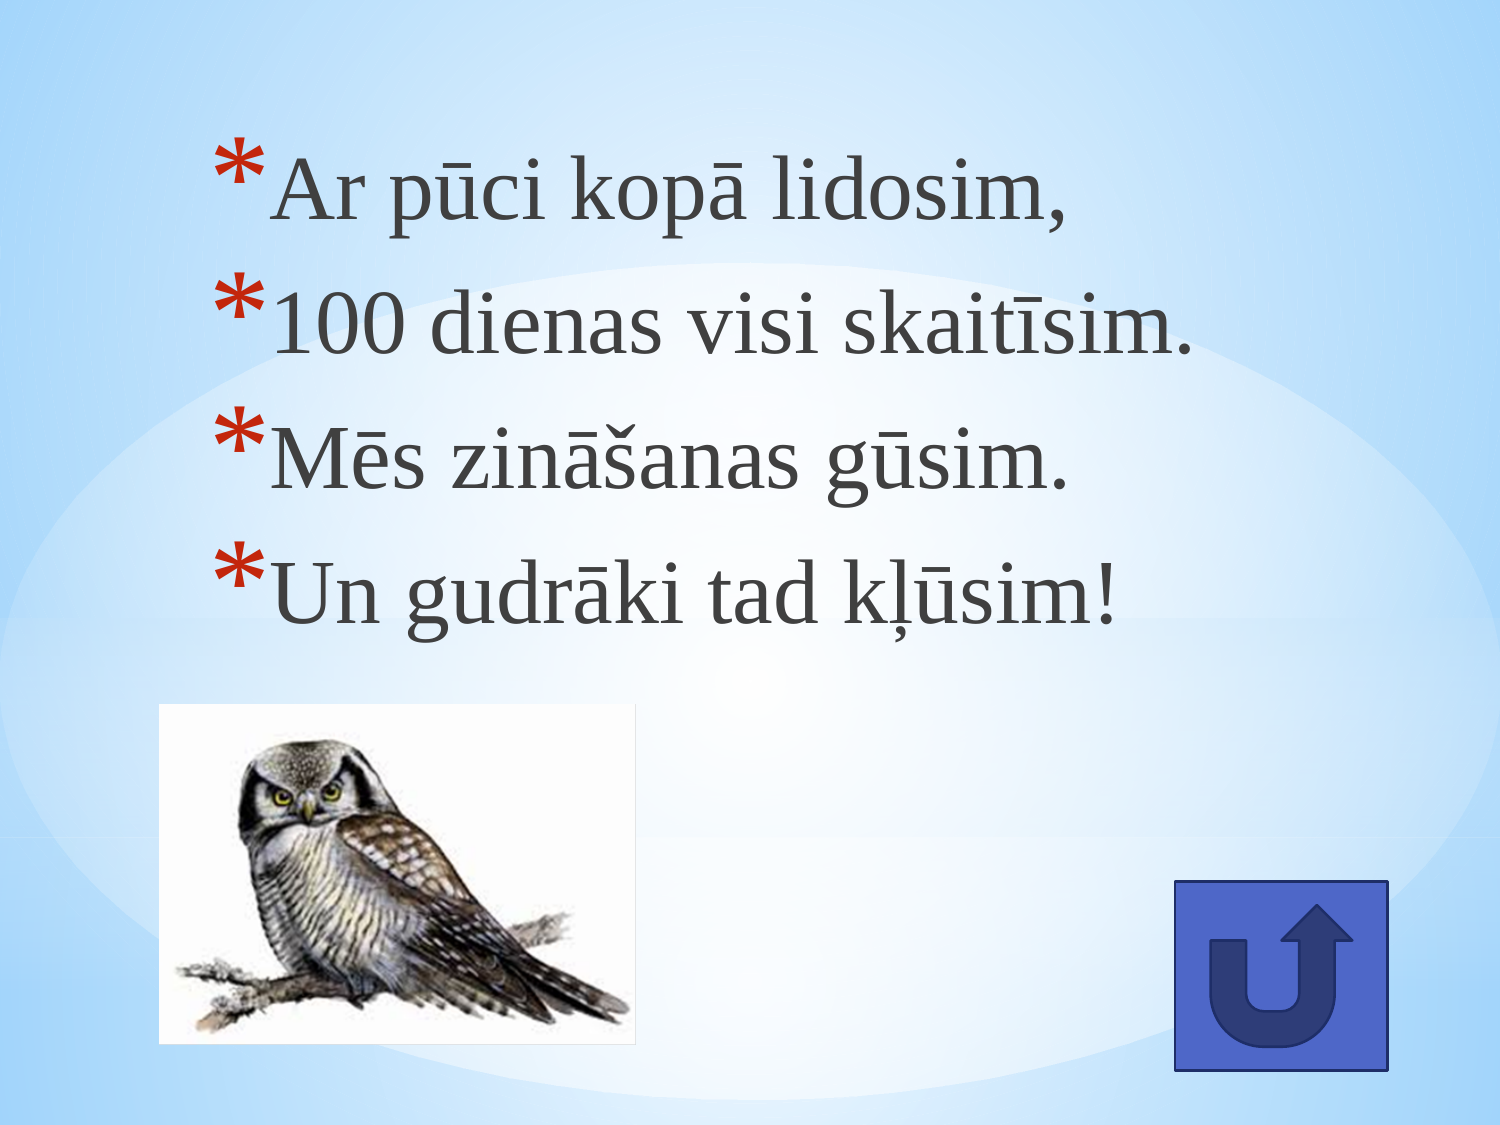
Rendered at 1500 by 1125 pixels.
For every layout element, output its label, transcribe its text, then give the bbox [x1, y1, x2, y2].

list Ar pūci kopā lidosim, 100 dienas visi skaitīsim. Mēs zināšanas gūsim. Un gudrāki tad kļūsim! [187, 120, 1238, 690]
text_box [1174, 880, 1389, 1072]
picture [159, 703, 637, 1046]
